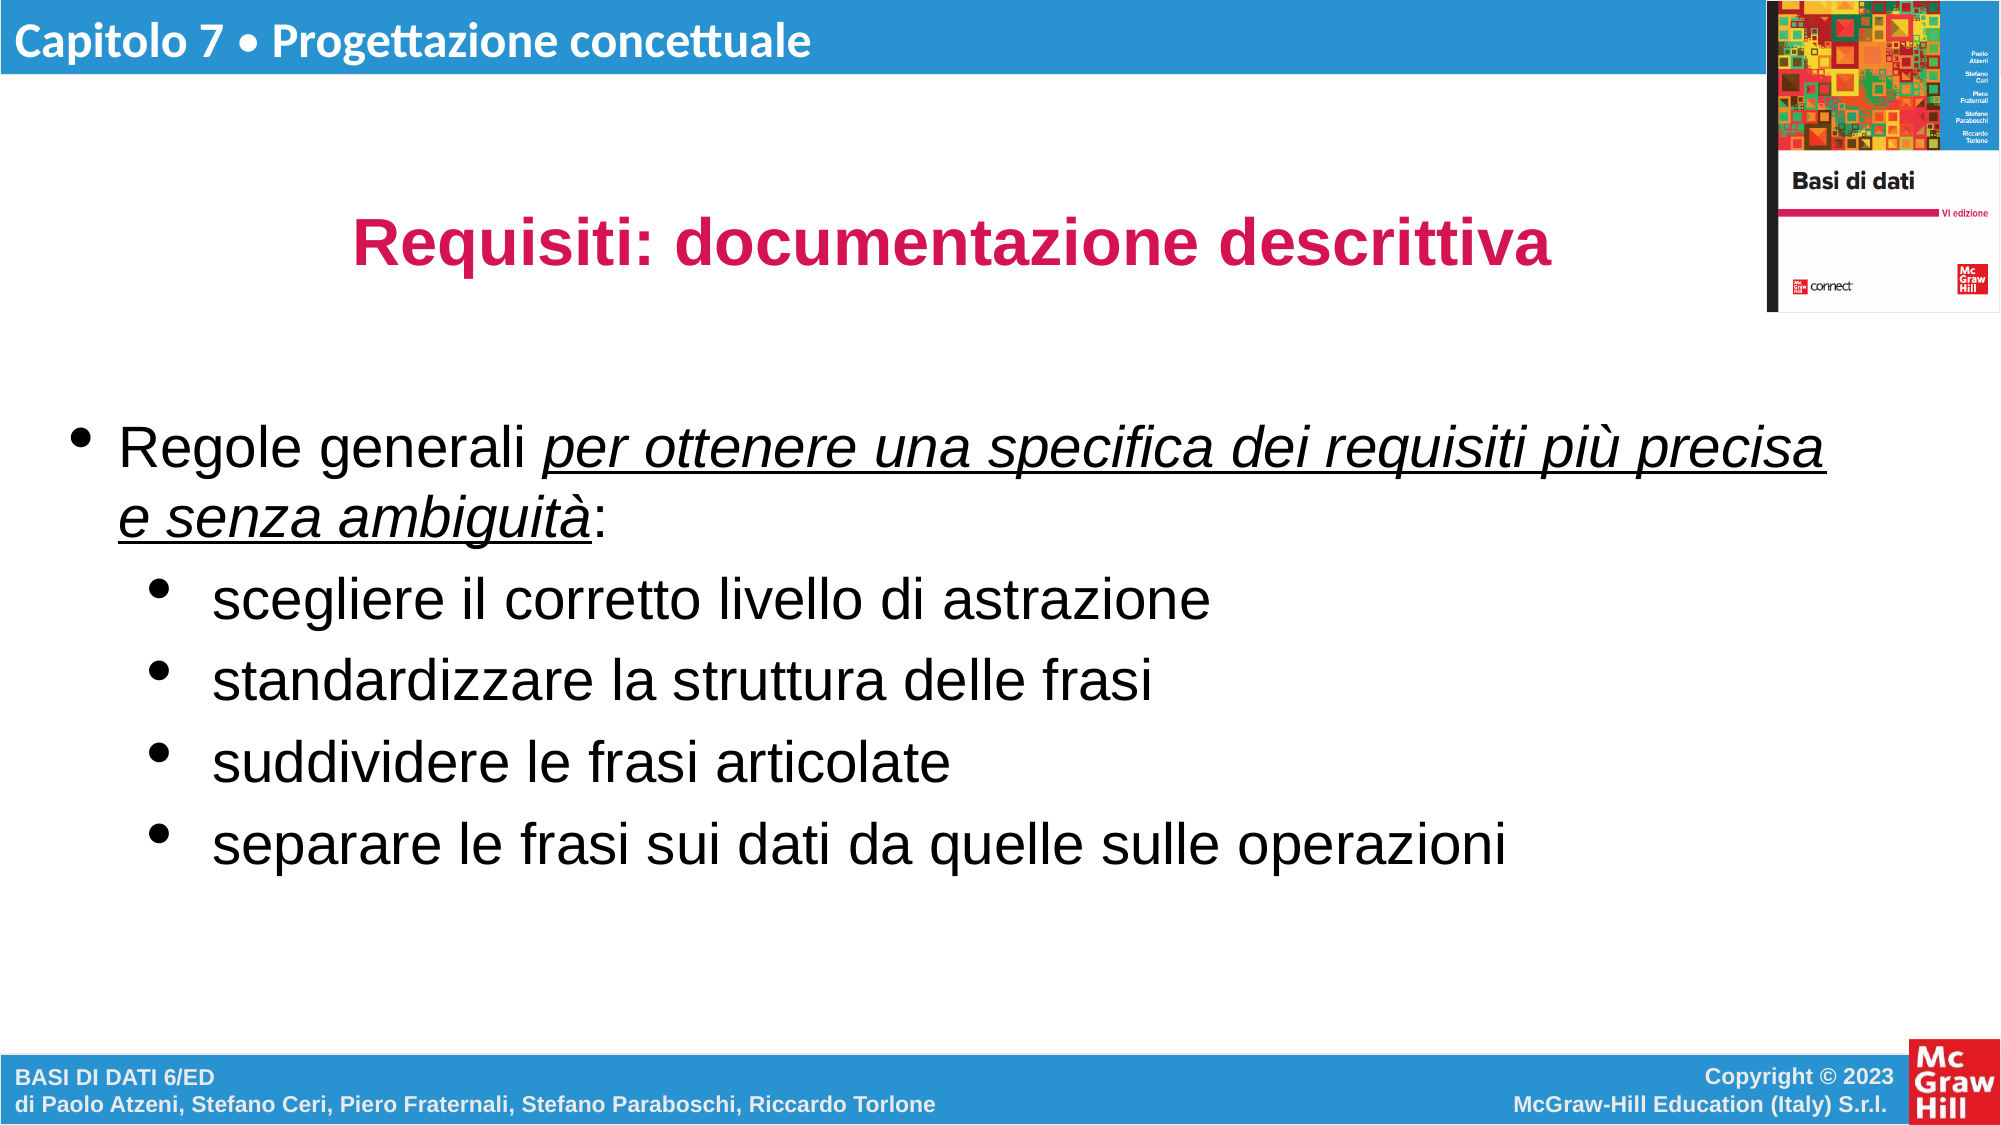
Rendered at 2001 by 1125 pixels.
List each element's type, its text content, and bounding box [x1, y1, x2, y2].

title Requisiti: documentazione descrittiva [186, 209, 1719, 269]
picture [1767, 1, 1999, 312]
list Regole generali per ottenere una specifica dei requisiti più precisa e senza ambiguità: scegliere il corretto livello di astrazione standardizzare la struttura delle frasi suddividere le frasi articolate separare le frasi sui dati da quelle sulle operazioni [55, 401, 1875, 1064]
picture [1909, 1039, 2001, 1125]
